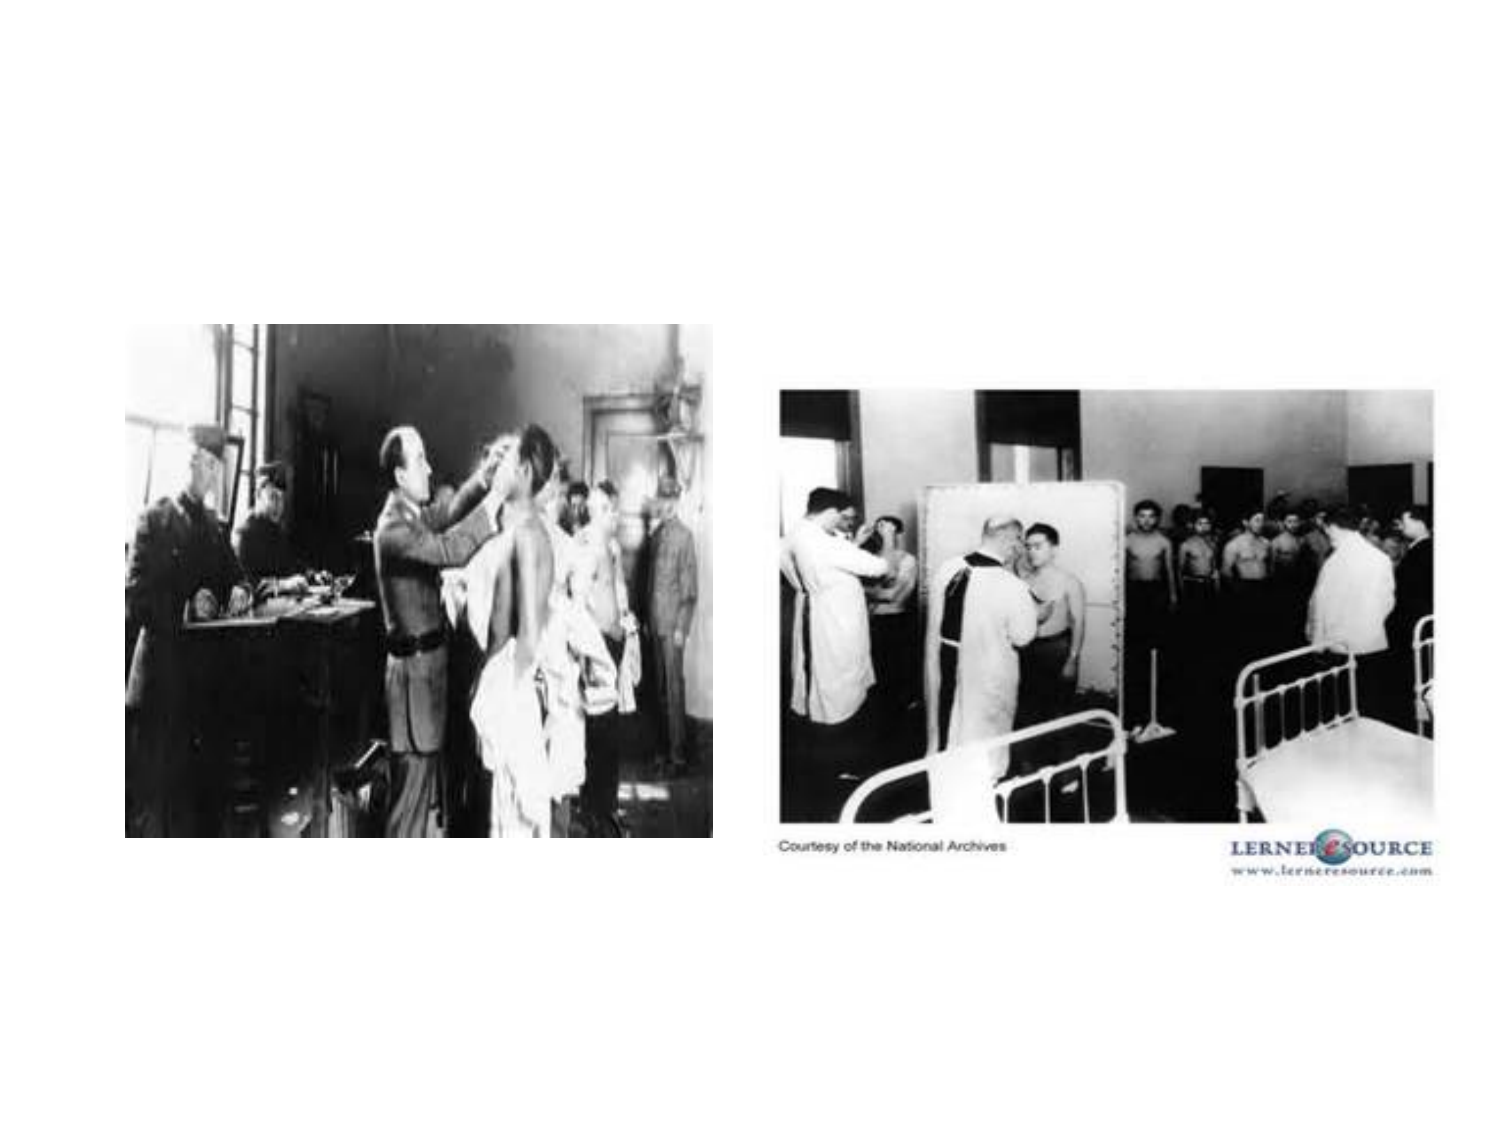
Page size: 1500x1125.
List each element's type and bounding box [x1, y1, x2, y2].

picture [762, 374, 1451, 887]
list [124, 324, 713, 838]
